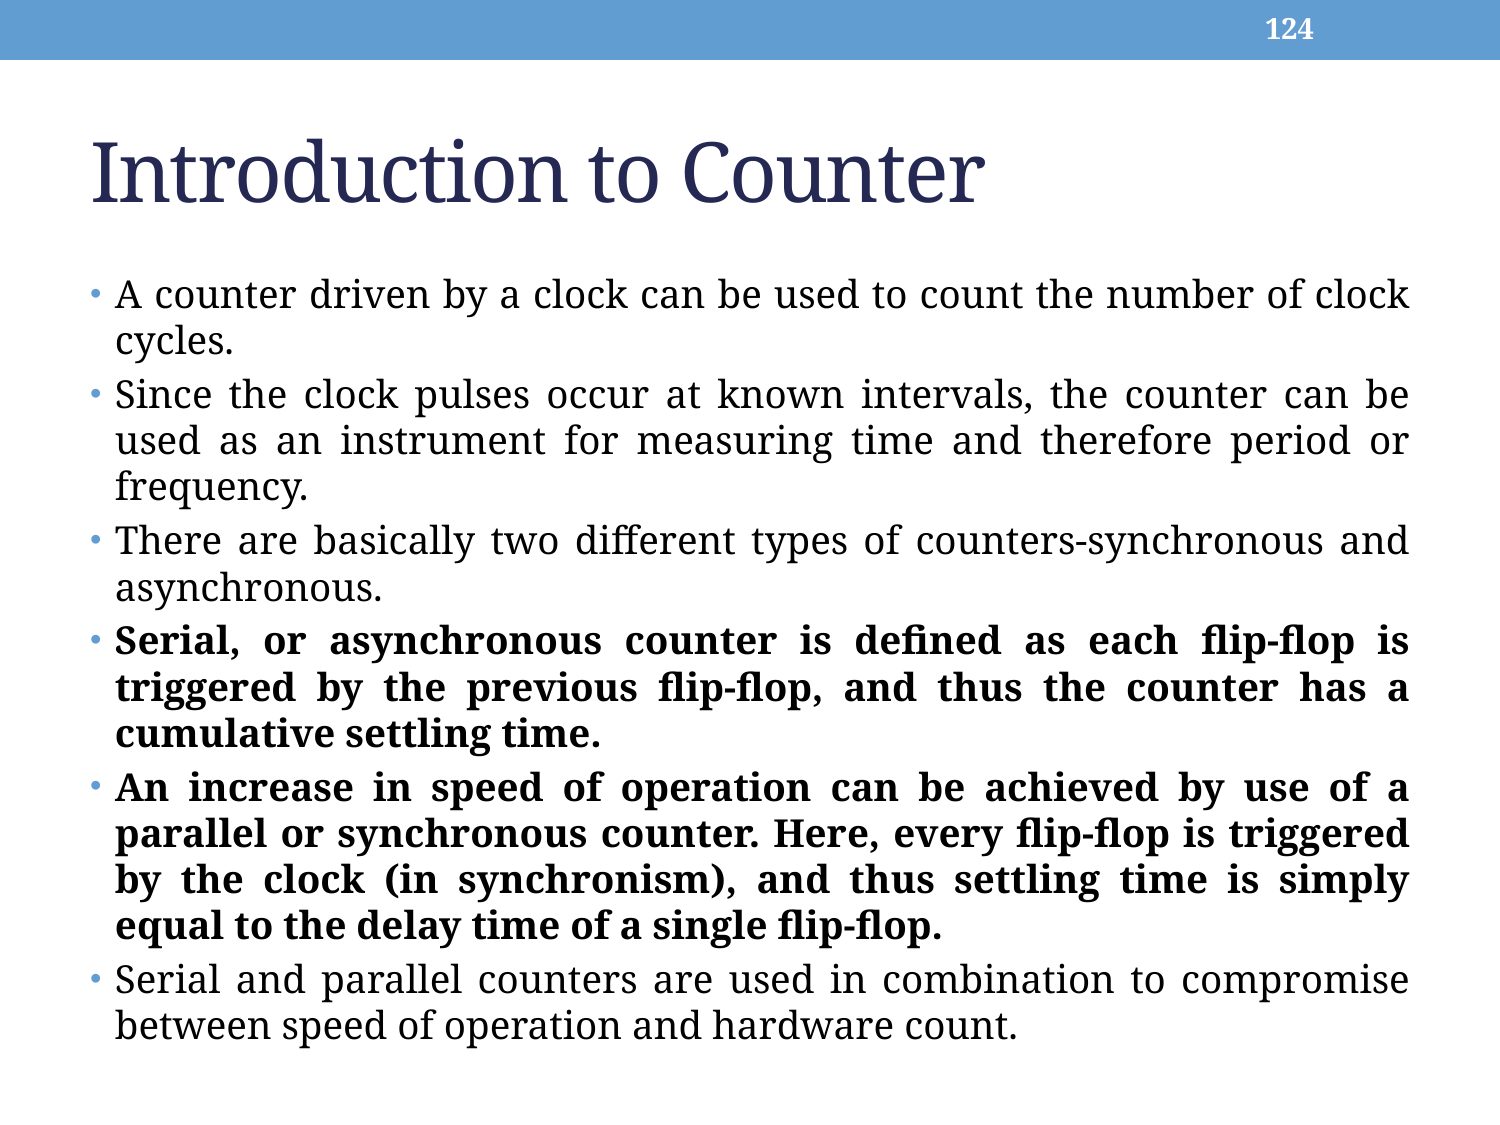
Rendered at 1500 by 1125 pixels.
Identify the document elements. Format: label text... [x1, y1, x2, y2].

list A counter driven by a clock can be used to count the number of clock cycles. Since the clock pulses occur at known intervals, the counter can be used as an instrument for measuring time and therefore period or frequency. There are basically two different types of counters-synchronous and asynchronous. Serial, or asynchronous counter is defined as each flip-flop is triggered by the previous flip-flop, and thus the counter has a cumulative settling time. An increase in speed of operation can be achieved by use of a parallel or synchronous counter. Here, every flip-flop is triggered by the clock (in synchronism), and thus settling time is simply equal to the delay time of a single flip-flop. Serial and parallel counters are used in combination to compromise between speed of operation and hardware count. [75, 262, 1425, 1063]
slide_number 124 [1250, 3, 1425, 57]
title Introduction to Counter [75, 87, 1425, 250]
